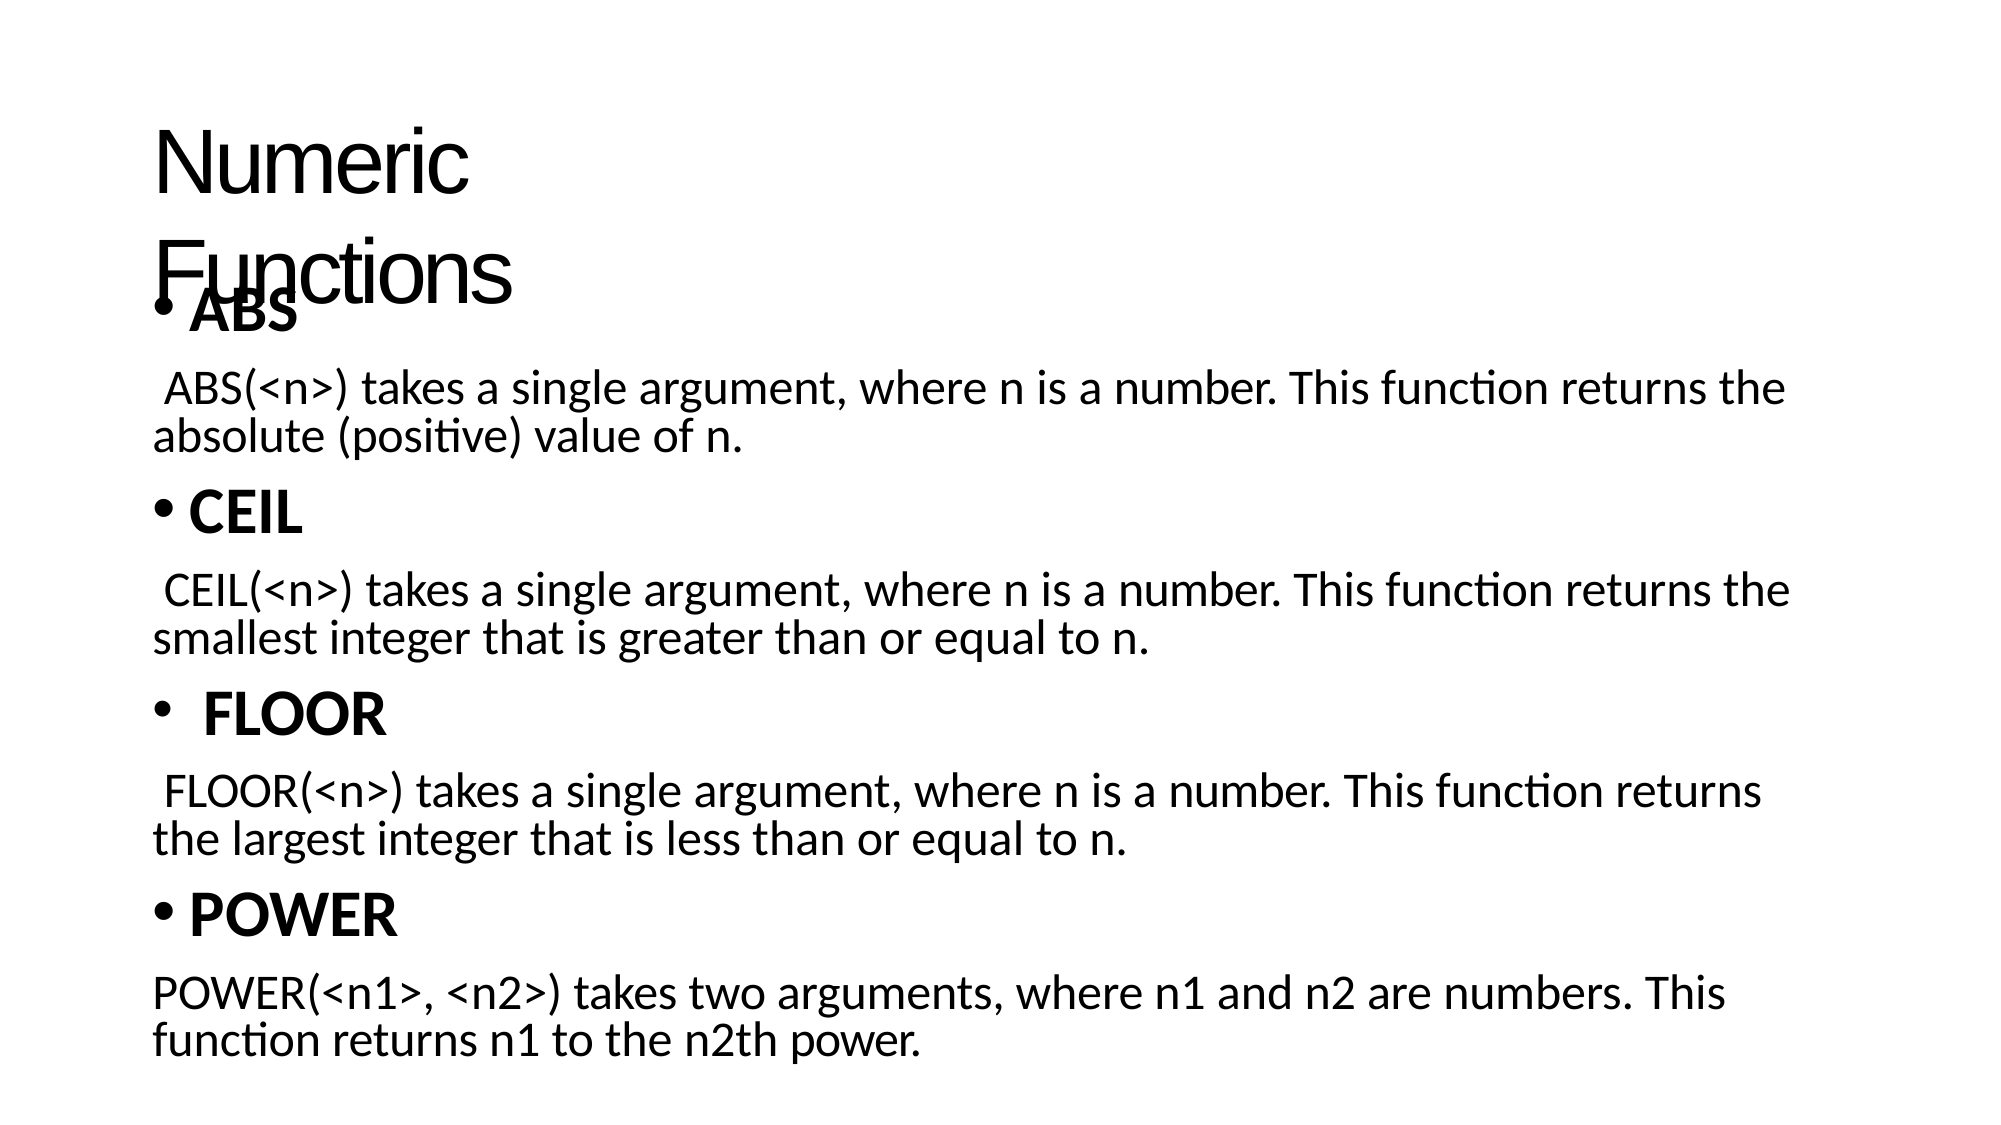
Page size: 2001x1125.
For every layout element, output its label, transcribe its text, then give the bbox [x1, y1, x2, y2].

text_box ABS ABS(<n>) takes a single argument, where n is a number. This function returns the absolute (positive) value of n. CEIL CEIL(<n>) takes a single argument, where n is a number. This function returns the smallest integer that is greater than or equal to n. FLOOR FLOOR(<n>) takes a single argument, where n is a number. This function returns the largest integer that is less than or equal to n. POWER POWER(<n1>, <n2>) takes two arguments, where n1 and n2 are numbers. This function returns n1 to the n2th power. [150, 250, 1809, 1067]
title Numeric Functions [150, 100, 849, 250]
